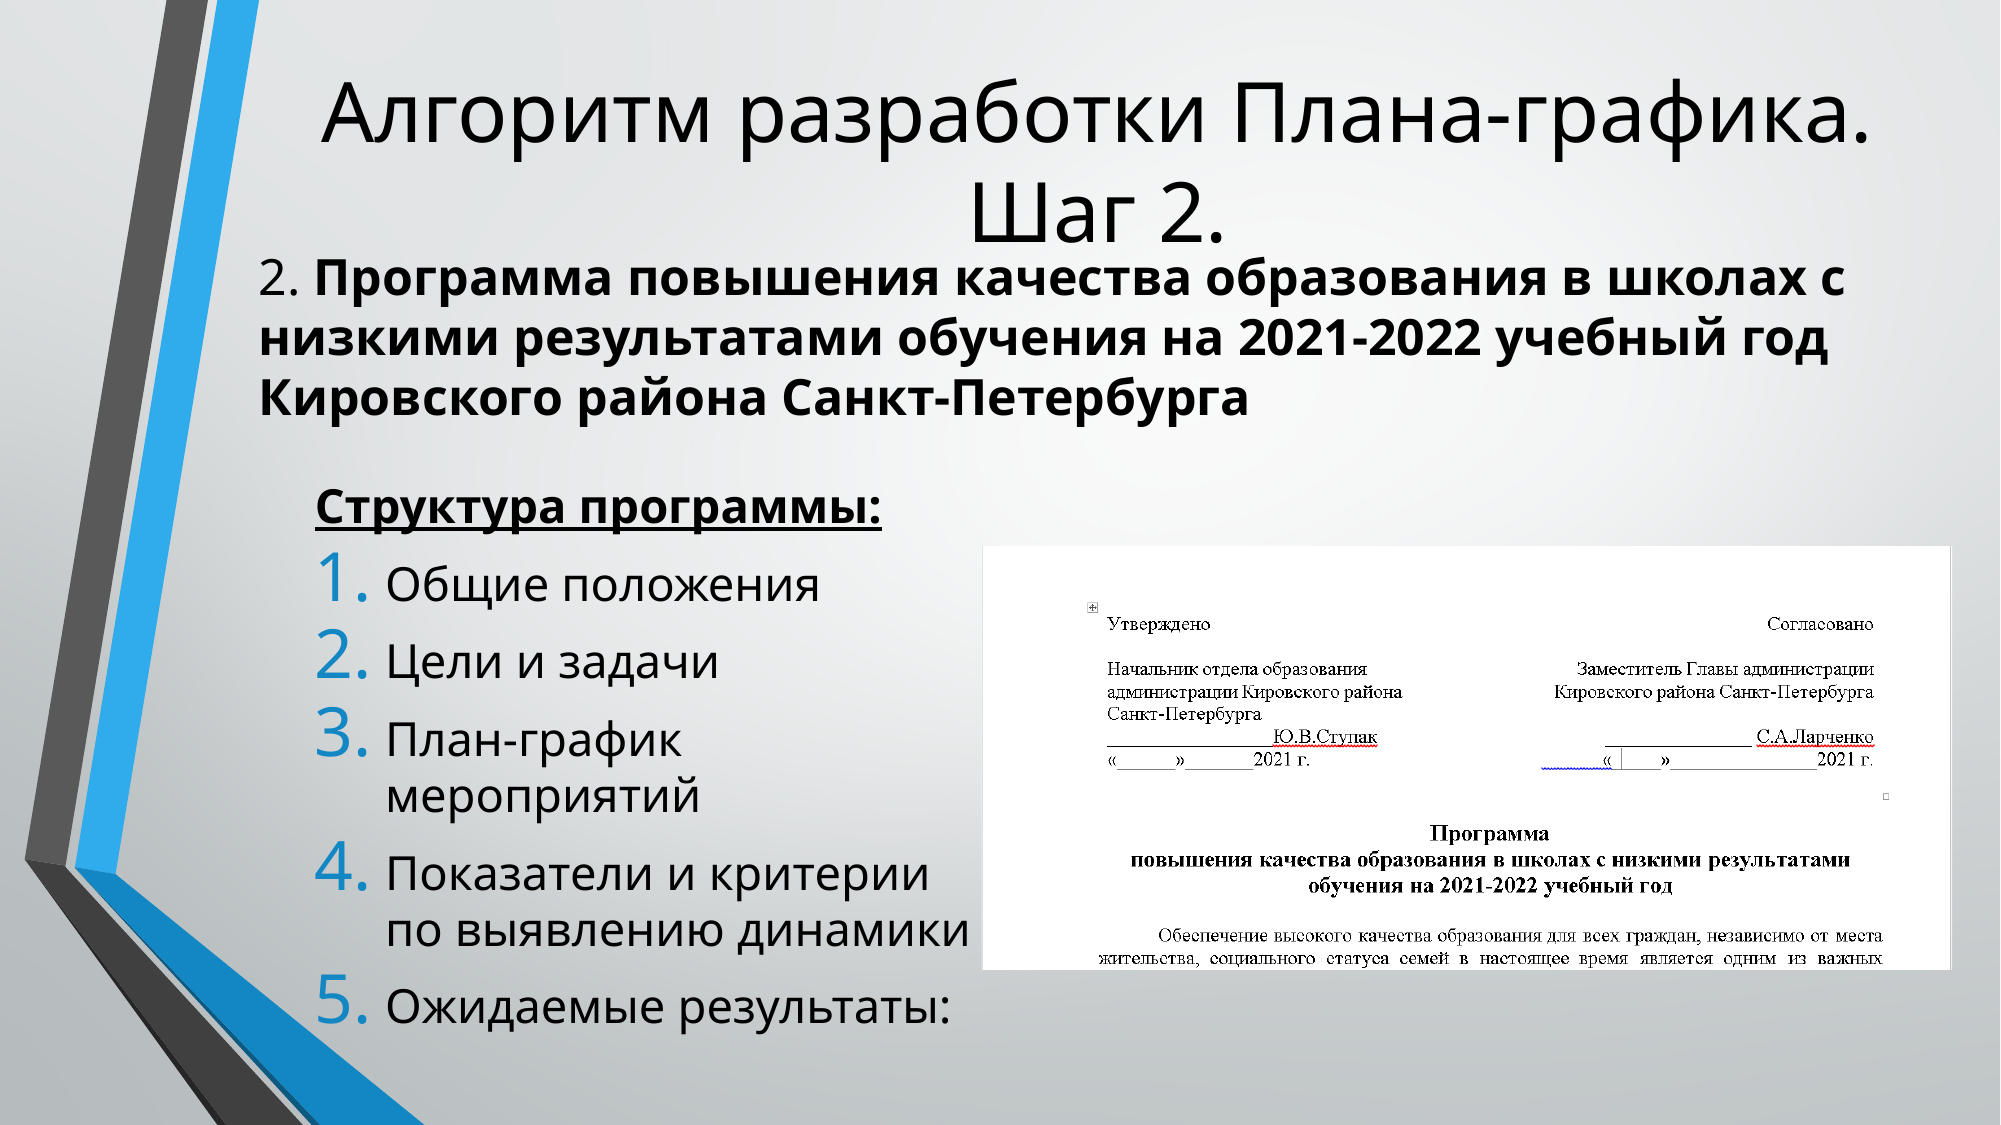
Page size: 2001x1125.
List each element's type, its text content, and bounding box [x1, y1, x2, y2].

picture [981, 546, 1953, 970]
title Алгоритм разработки Плана-графика. Шаг 2. [243, 50, 1953, 269]
text_box Структура программы: Общие положения Цели и задачи План-график мероприятий Показатели и критерии по выявлению динамики Ожидаемые результаты: [299, 431, 1001, 1078]
list 2. Программа повышения качества образования в школах с низкими результатами обучения на 2021-2022 учебный год Кировского района Санкт-Петербурга [243, 233, 1887, 438]
